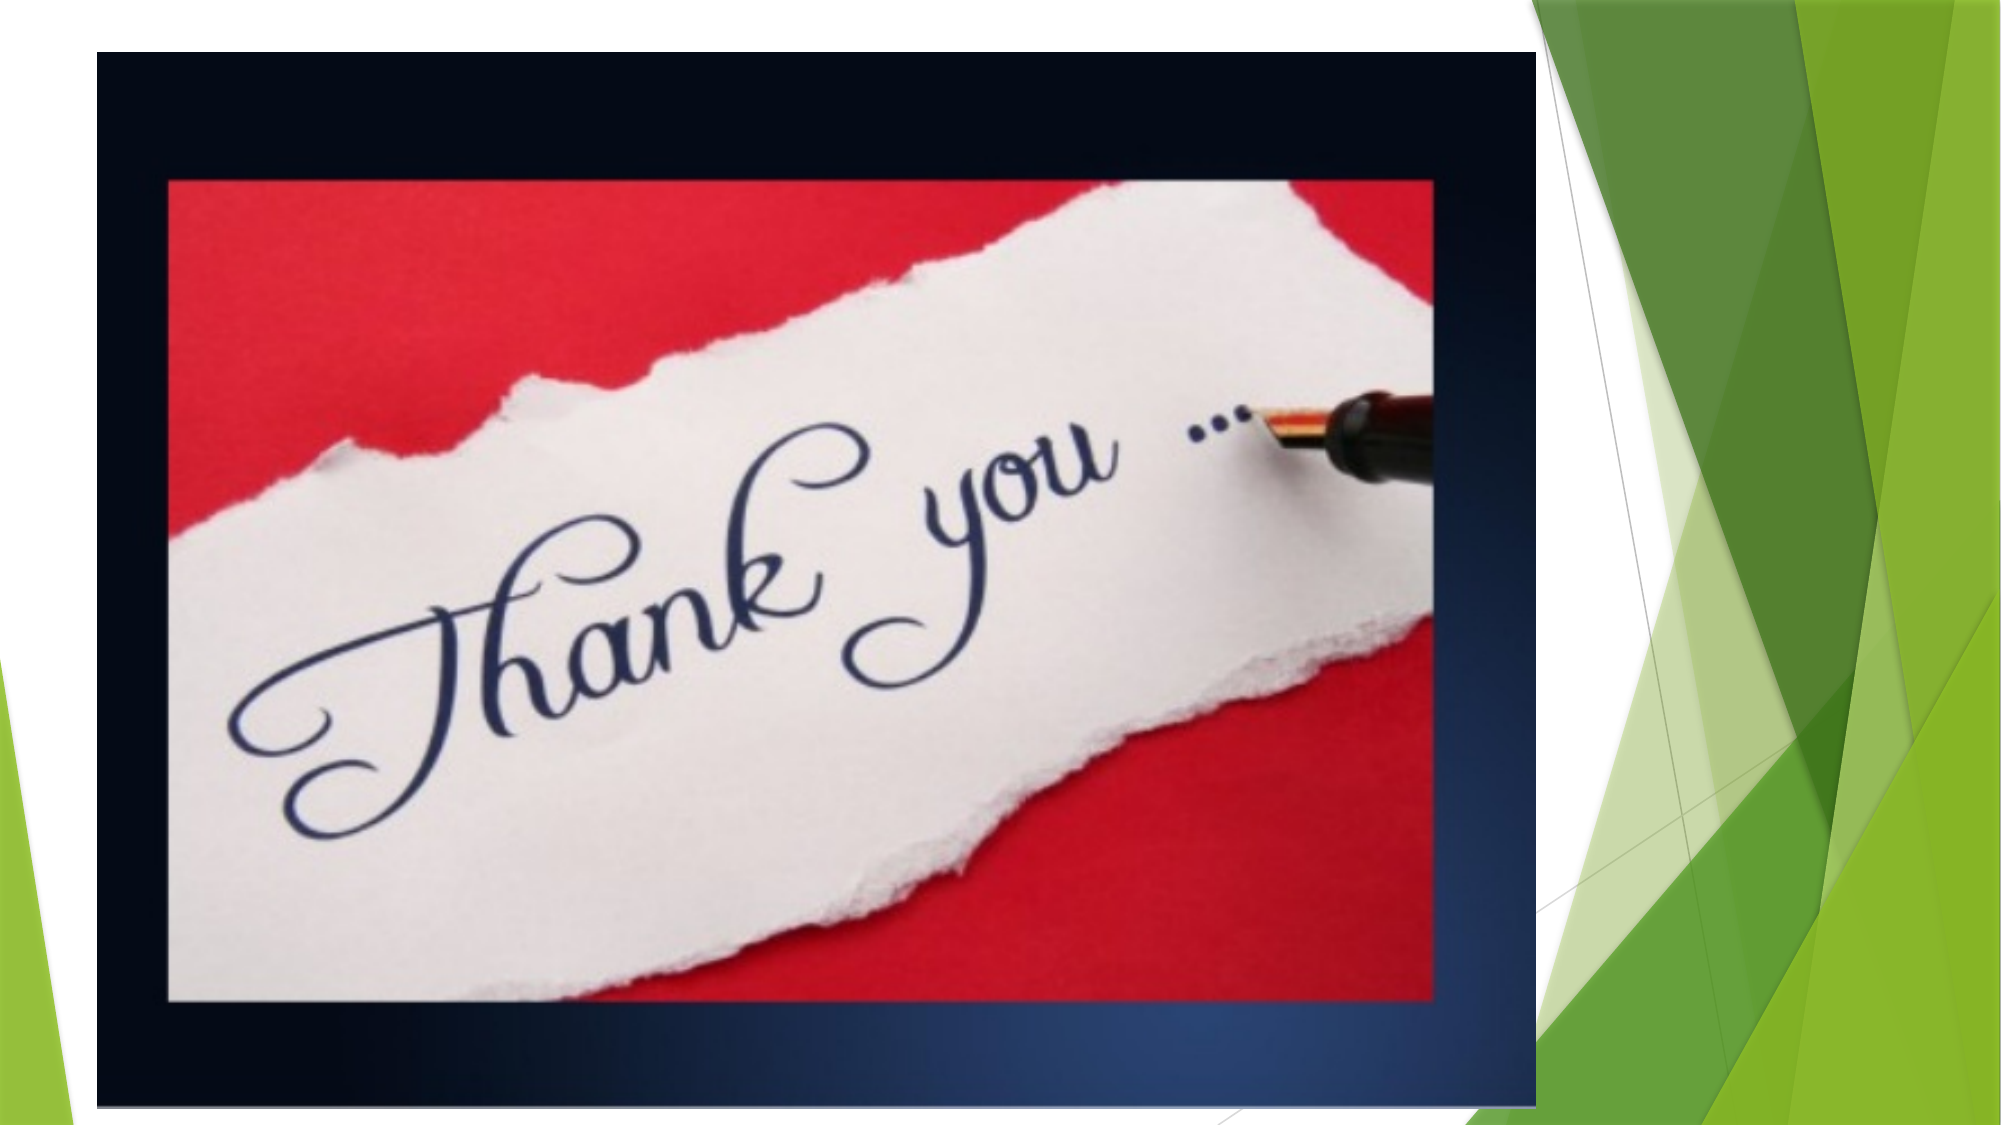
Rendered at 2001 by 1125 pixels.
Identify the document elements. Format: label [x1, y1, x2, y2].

list [97, 51, 1537, 1110]
